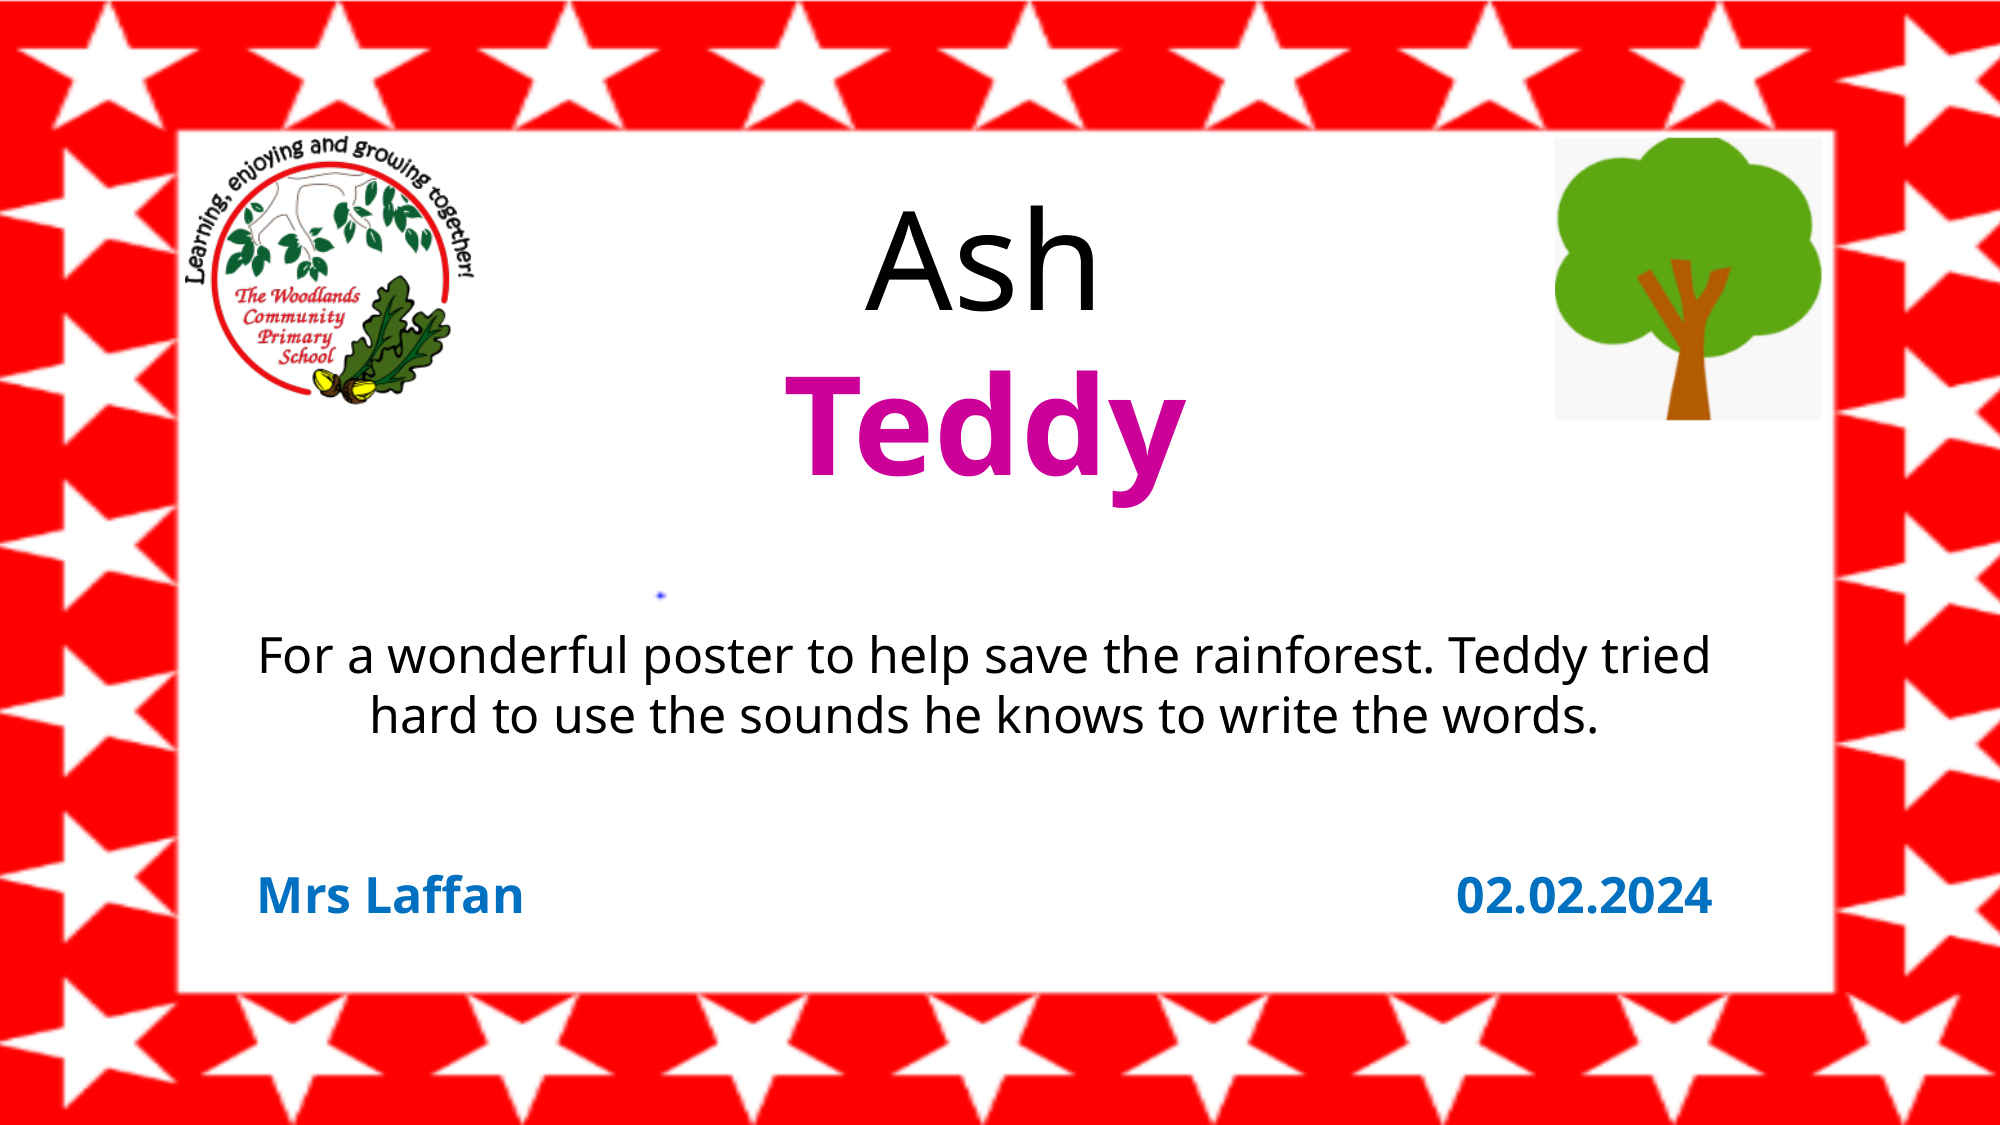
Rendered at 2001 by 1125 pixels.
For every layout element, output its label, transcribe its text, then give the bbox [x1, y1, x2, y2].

picture [0, 0, 2000, 1125]
text_box Ash Teddy For a wonderful poster to help save the rainforest. Teddy tried hard to use the sounds he knows to write the words. Mrs Laffan 02.02.2024 [185, 405, 437, 991]
text_box Ash Teddy For a wonderful poster to help save the rainforest. Teddy tried hard to use the sounds he knows to write the words. Mrs Laffan 02.02.2024 [1563, 422, 1785, 991]
